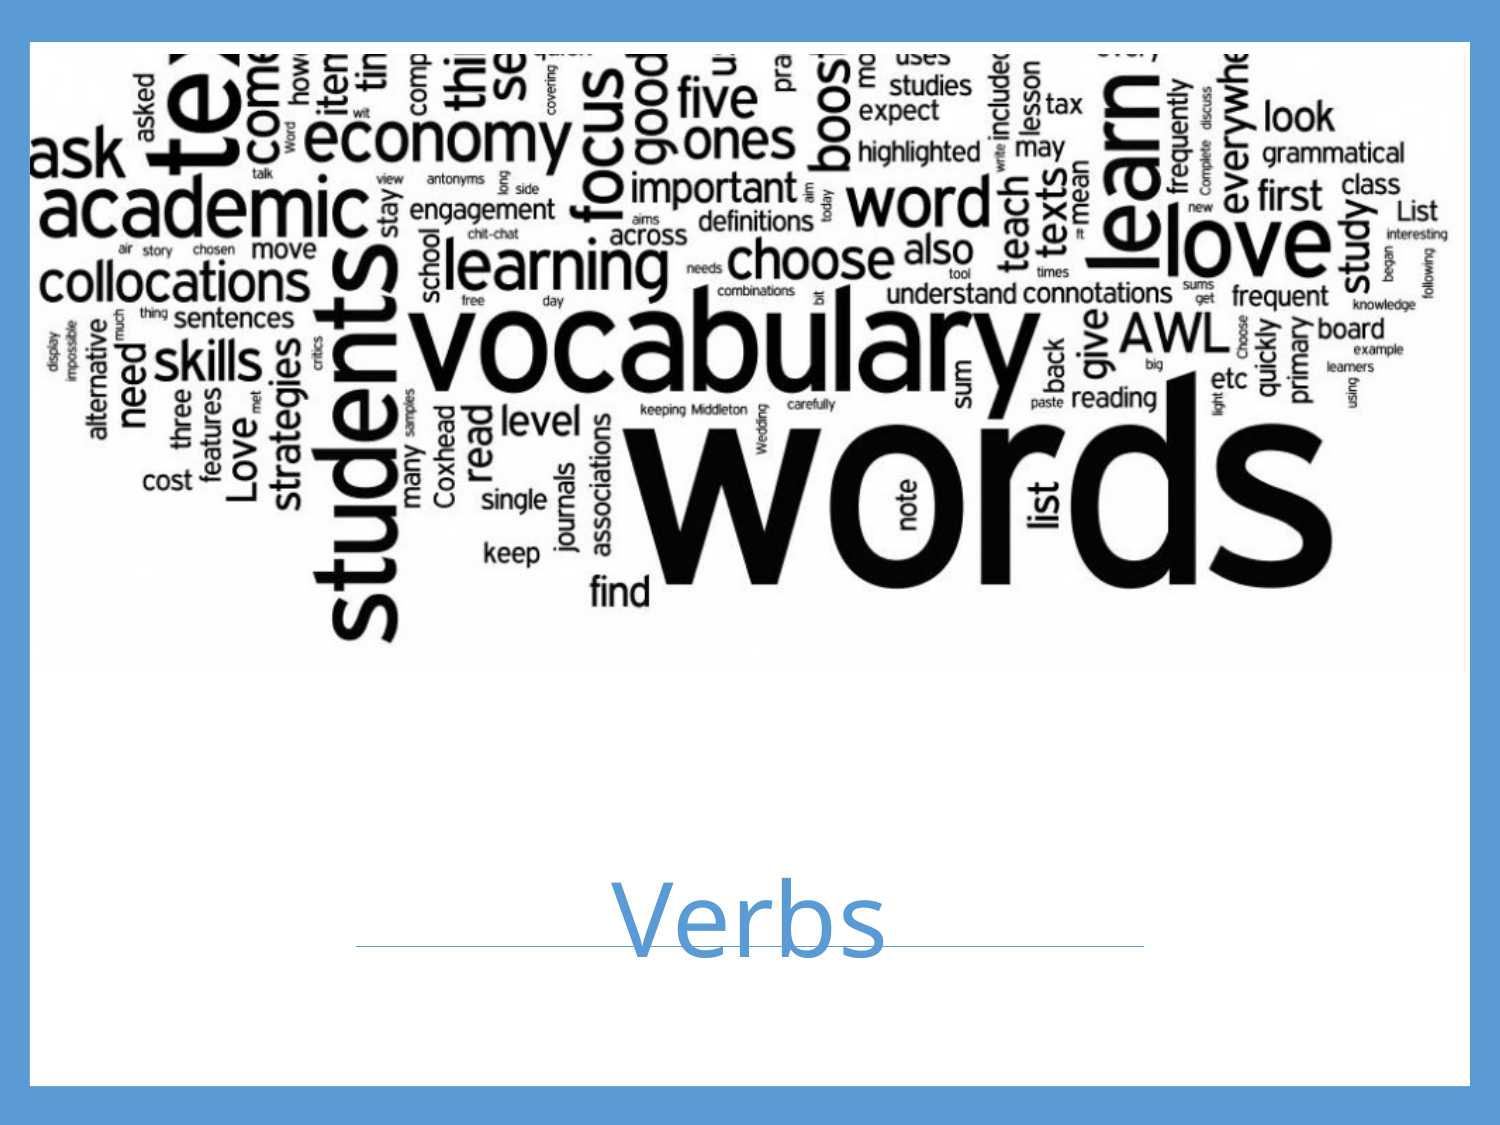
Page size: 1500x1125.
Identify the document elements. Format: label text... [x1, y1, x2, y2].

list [29, 54, 1470, 672]
text_box [29, 41, 1471, 1087]
title Verbs [105, 734, 1395, 991]
text_box [0, 0, 1500, 1125]
